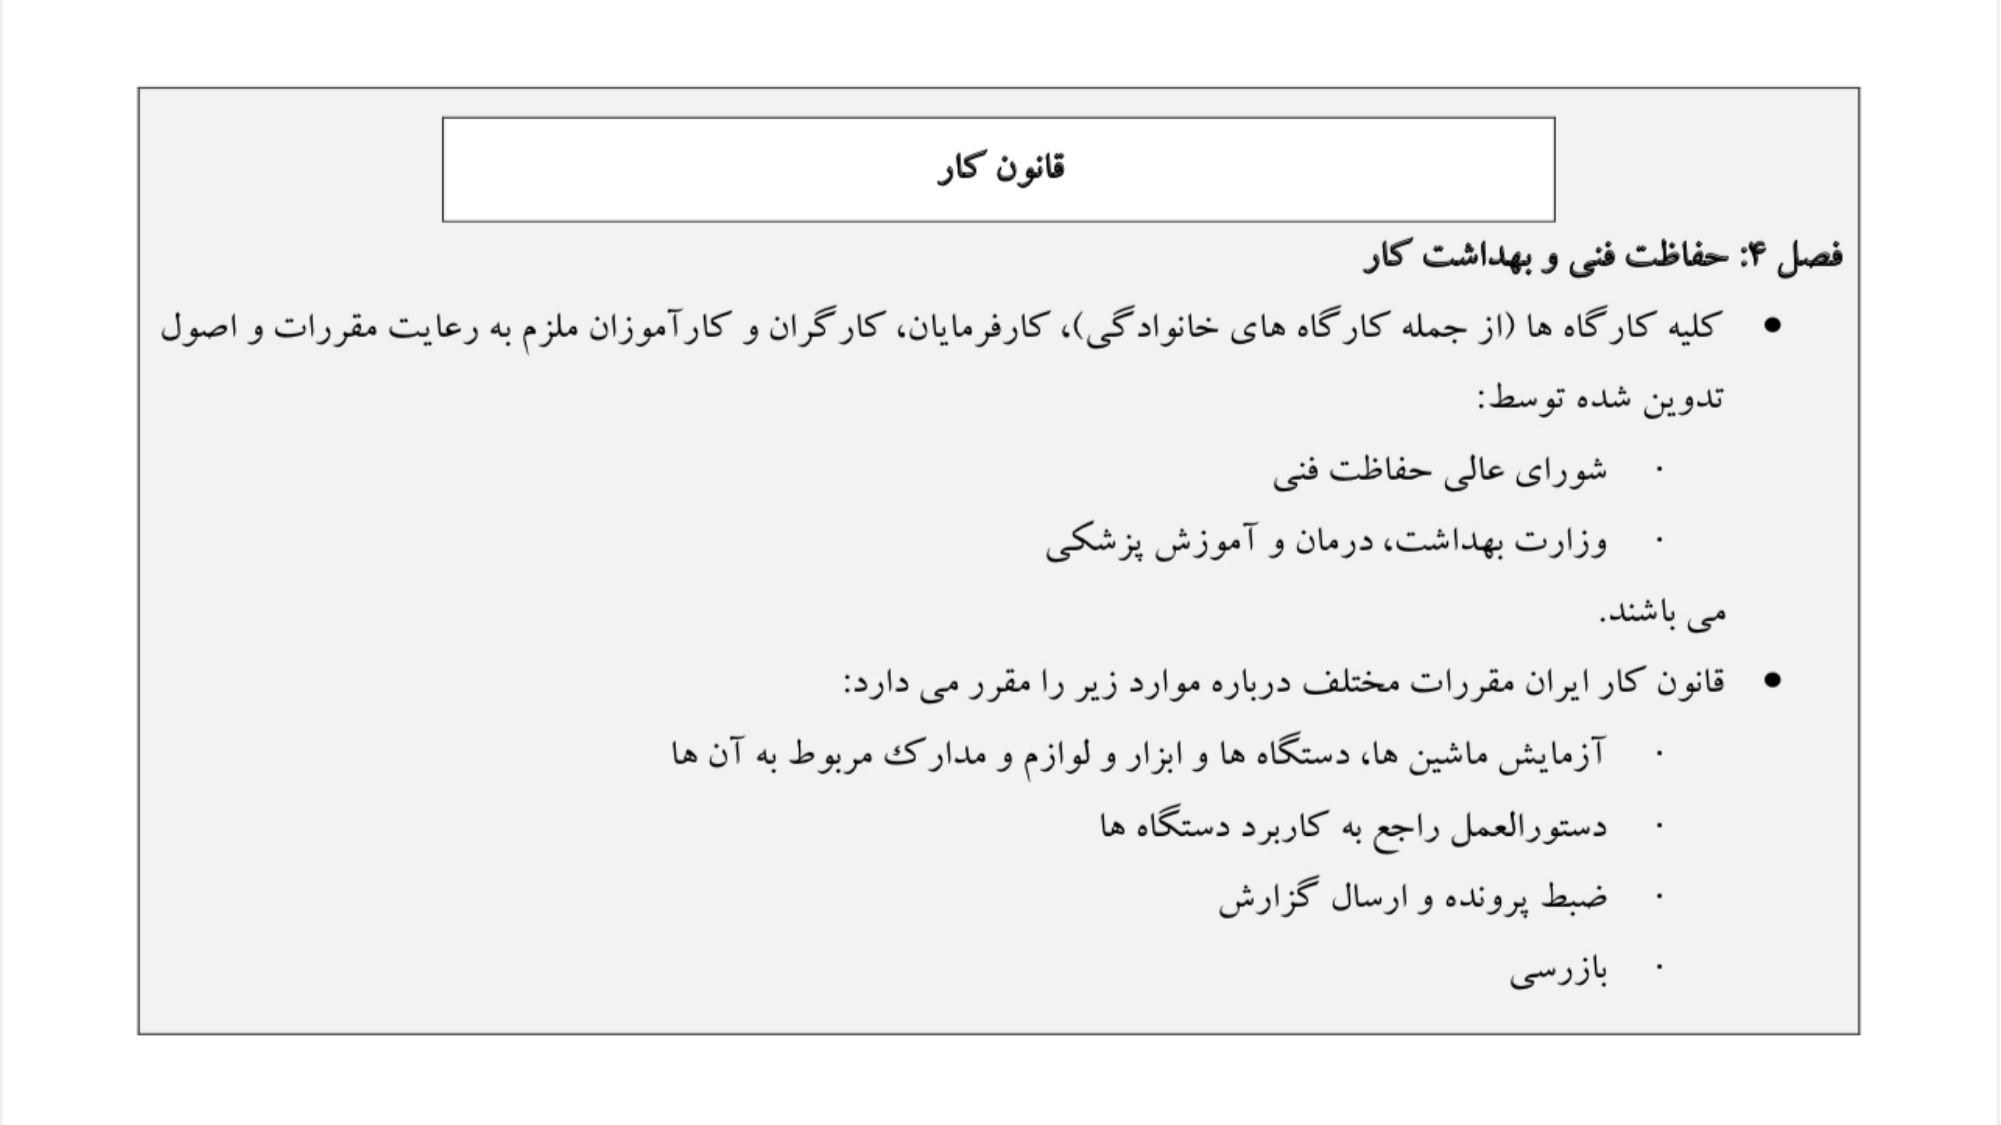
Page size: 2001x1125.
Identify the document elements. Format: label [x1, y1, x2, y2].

list [0, 0, 2000, 1125]
